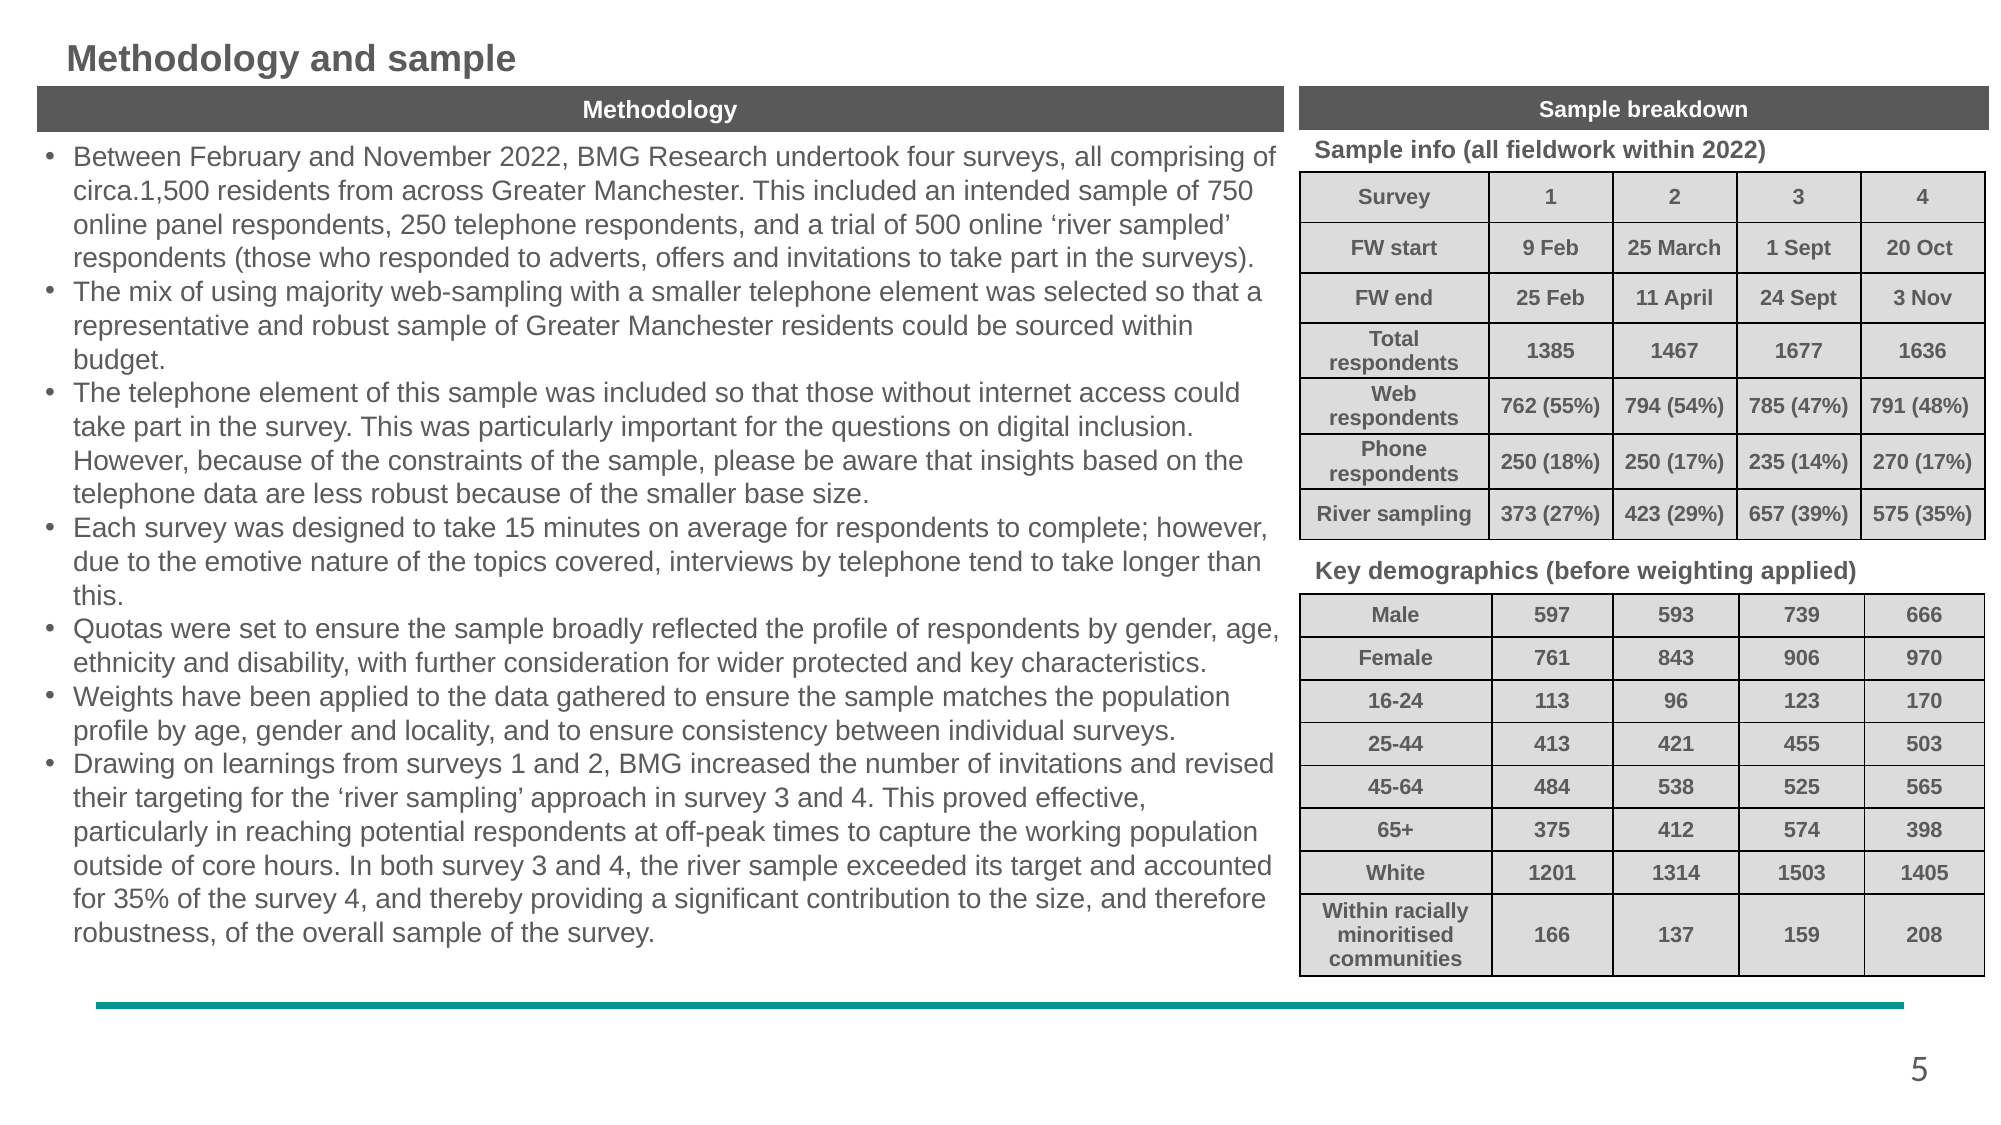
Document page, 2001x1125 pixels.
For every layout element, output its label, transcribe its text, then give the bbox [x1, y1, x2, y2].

table_cell 413 [1493, 723, 1612, 765]
table_cell 24 Sept [1738, 274, 1860, 322]
table_cell 250 (17%) [1614, 435, 1736, 488]
table_cell 1677 [1738, 324, 1860, 377]
table_header 739 [1740, 595, 1864, 636]
table_cell 96 [1614, 681, 1738, 722]
table_header 597 [1493, 595, 1612, 636]
table_cell 25 Feb [1490, 274, 1612, 322]
table_cell 208 [1865, 895, 1984, 975]
table_cell 761 [1493, 638, 1612, 679]
table_cell 423 (29%) [1614, 490, 1736, 539]
table_cell FW end [1301, 274, 1488, 322]
text_box Between February and November 2022, BMG Research undertook four surveys, all comprising of circa.1,500 residents from across Greater Manchester. This included an intended sample of 750 online panel respondents, 250 telephone respondents, and a trial of 500 online ‘river sampled’ respondents (those who responded to adverts, offers and invitations to take part in the surveys). The mix of using majority web-sampling with a smaller telephone element was selected so that a representative and robust sample of Greater Manchester residents could be sourced within budget. The telephone element of this sample was included so that those without internet access could take part in the survey. This was particularly important for the questions on digital inclusion. However, because of the constraints of the sample, please be aware that insights based on the telephone data are less robust because of the smaller base size. Each survey was designed to take 15 minutes on average for respondents to complete; however, due to the emotive nature of the topics covered, interviews by telephone tend to take longer than this. Quotas were set to ensure the sample broadly reflected the profile of respondents by gender, age, ethnicity and disability, with further consideration for wider protected and key characteristics. Weights have been applied to the data gathered to ensure the sample matches the population profile by age, gender and locality, and to ensure consistency between individual surveys. Drawing on learnings from surveys 1 and 2, BMG increased the number of invitations and revised their targeting for the ‘river sampling’ approach in survey 3 and 4. This proved effective, particularly in reaching potential respondents at off-peak times to capture the working population outside of core hours. In both survey 3 and 4, the river sample exceeded its target and accounted for 35% of the survey 4, and thereby providing a significant contribution to the size, and therefore robustness, of the overall sample of the survey. [29, 131, 1300, 956]
table_header 1 [1490, 173, 1612, 222]
table_cell Web respondents [1301, 379, 1488, 433]
table_cell 794 (54%) [1614, 379, 1736, 433]
table_cell 484 [1493, 766, 1612, 807]
table_cell 970 [1865, 638, 1984, 679]
table_cell 1467 [1614, 324, 1736, 377]
table_cell 791 (48%) [1862, 379, 1984, 433]
table_cell 1314 [1614, 852, 1738, 893]
text_box Sample info (all fieldwork within 2022) [1299, 126, 1953, 171]
table_cell 20 Oct [1862, 223, 1984, 272]
table_cell Female [1301, 638, 1491, 679]
table_cell 1 Sept [1738, 223, 1860, 272]
table_header 2 [1614, 173, 1736, 222]
table_cell 11 April [1614, 274, 1736, 322]
table_cell 3 Nov [1862, 274, 1984, 322]
table_header 4 [1862, 173, 1984, 222]
table_cell 375 [1493, 809, 1612, 850]
table_header 593 [1614, 595, 1738, 636]
table_cell 137 [1614, 895, 1738, 975]
table_cell FW start [1301, 223, 1488, 272]
table_cell 166 [1493, 895, 1612, 975]
table_cell 113 [1493, 681, 1612, 722]
table_header Male [1301, 595, 1491, 636]
table_header 3 [1738, 173, 1860, 222]
text_box 5 [1895, 1036, 1975, 1098]
table_header 666 [1865, 595, 1984, 636]
table_cell 538 [1614, 766, 1738, 807]
table_cell 657 (39%) [1738, 490, 1860, 539]
table_cell White [1301, 852, 1491, 893]
table_cell 373 (27%) [1490, 490, 1612, 539]
table_header Survey [1301, 173, 1488, 222]
table_cell 159 [1740, 895, 1864, 975]
text_box Methodology [37, 86, 1284, 131]
table_cell 1636 [1862, 324, 1984, 377]
table_cell 398 [1865, 809, 1984, 850]
table_cell 843 [1614, 638, 1738, 679]
table_cell 45-64 [1301, 766, 1491, 807]
table_cell Total respondents [1301, 324, 1488, 377]
table_cell 235 (14%) [1738, 435, 1860, 488]
title Methodology and sample [66, 38, 1874, 96]
table_cell 412 [1614, 809, 1738, 850]
table_cell 250 (18%) [1490, 435, 1612, 488]
table_cell River sampling [1301, 490, 1488, 539]
table_cell 170 [1865, 681, 1984, 722]
table_cell 574 [1740, 809, 1864, 850]
table_cell 906 [1740, 638, 1864, 679]
table_cell 270 (17%) [1862, 435, 1984, 488]
table_cell 25-44 [1301, 723, 1491, 765]
table_cell 575 (35%) [1862, 490, 1984, 539]
table_cell Phone respondents [1301, 435, 1488, 488]
table_cell 565 [1865, 766, 1984, 807]
table_cell 25 March [1614, 223, 1736, 272]
text_box Key demographics (before weighting applied) [1300, 547, 1889, 593]
table_cell 455 [1740, 723, 1864, 765]
table_cell 16-24 [1301, 681, 1491, 722]
table_cell Within racially minoritised communities [1301, 895, 1491, 975]
text_box Sample breakdown [1299, 86, 1989, 130]
table_cell 123 [1740, 681, 1864, 722]
table_cell 503 [1865, 723, 1984, 765]
table_cell 1385 [1490, 324, 1612, 377]
table_cell 1503 [1740, 852, 1864, 893]
table_cell 65+ [1301, 809, 1491, 850]
table_cell 762 (55%) [1490, 379, 1612, 433]
table_cell 1405 [1865, 852, 1984, 893]
table_cell 1201 [1493, 852, 1612, 893]
table_cell 9 Feb [1490, 223, 1612, 272]
table_cell 525 [1740, 766, 1864, 807]
table_cell 785 (47%) [1738, 379, 1860, 433]
table_cell 421 [1614, 723, 1738, 765]
